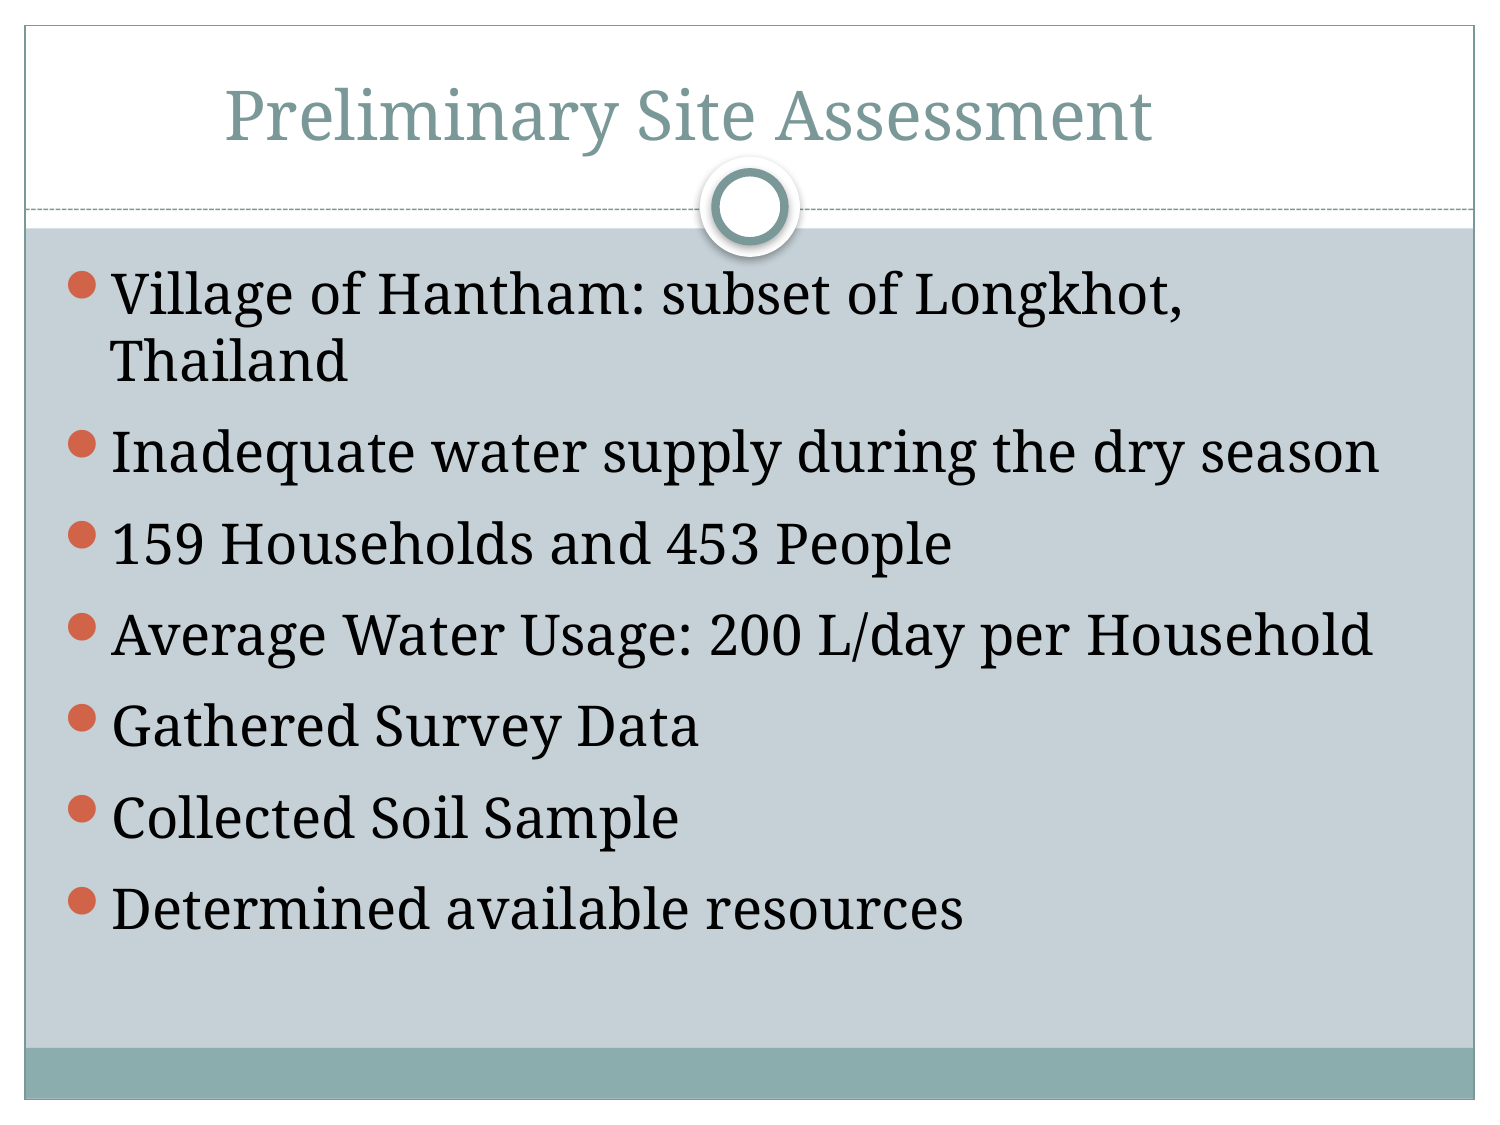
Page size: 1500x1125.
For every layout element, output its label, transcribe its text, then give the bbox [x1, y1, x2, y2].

title Preliminary Site Assessment [49, 37, 1450, 162]
list Village of Hantham: subset of Longkhot, Thailand Inadequate water supply during the dry season 159 Households and 453 People Average Water Usage: 200 L/day per Household Gathered Survey Data Collected Soil Sample Determined available resources [49, 250, 1445, 1001]
